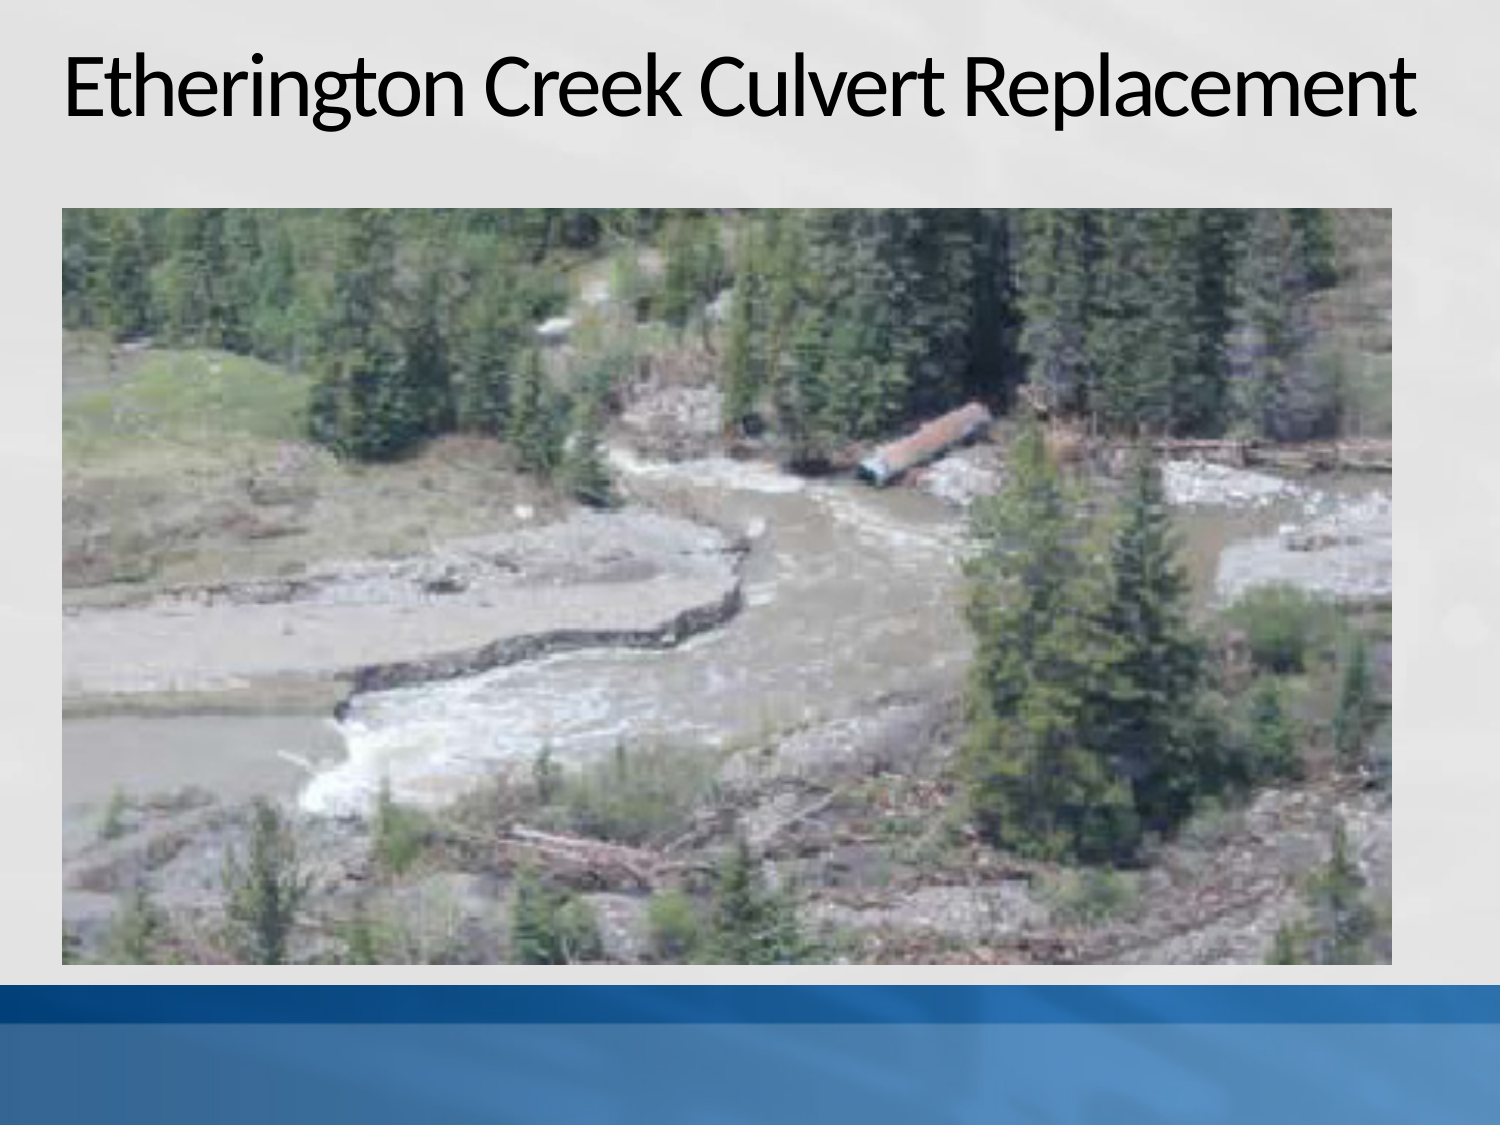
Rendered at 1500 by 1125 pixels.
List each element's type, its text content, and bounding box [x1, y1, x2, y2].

title Etherington Creek Culvert Replacement [62, 37, 1438, 138]
picture [0, 0, 1500, 1125]
